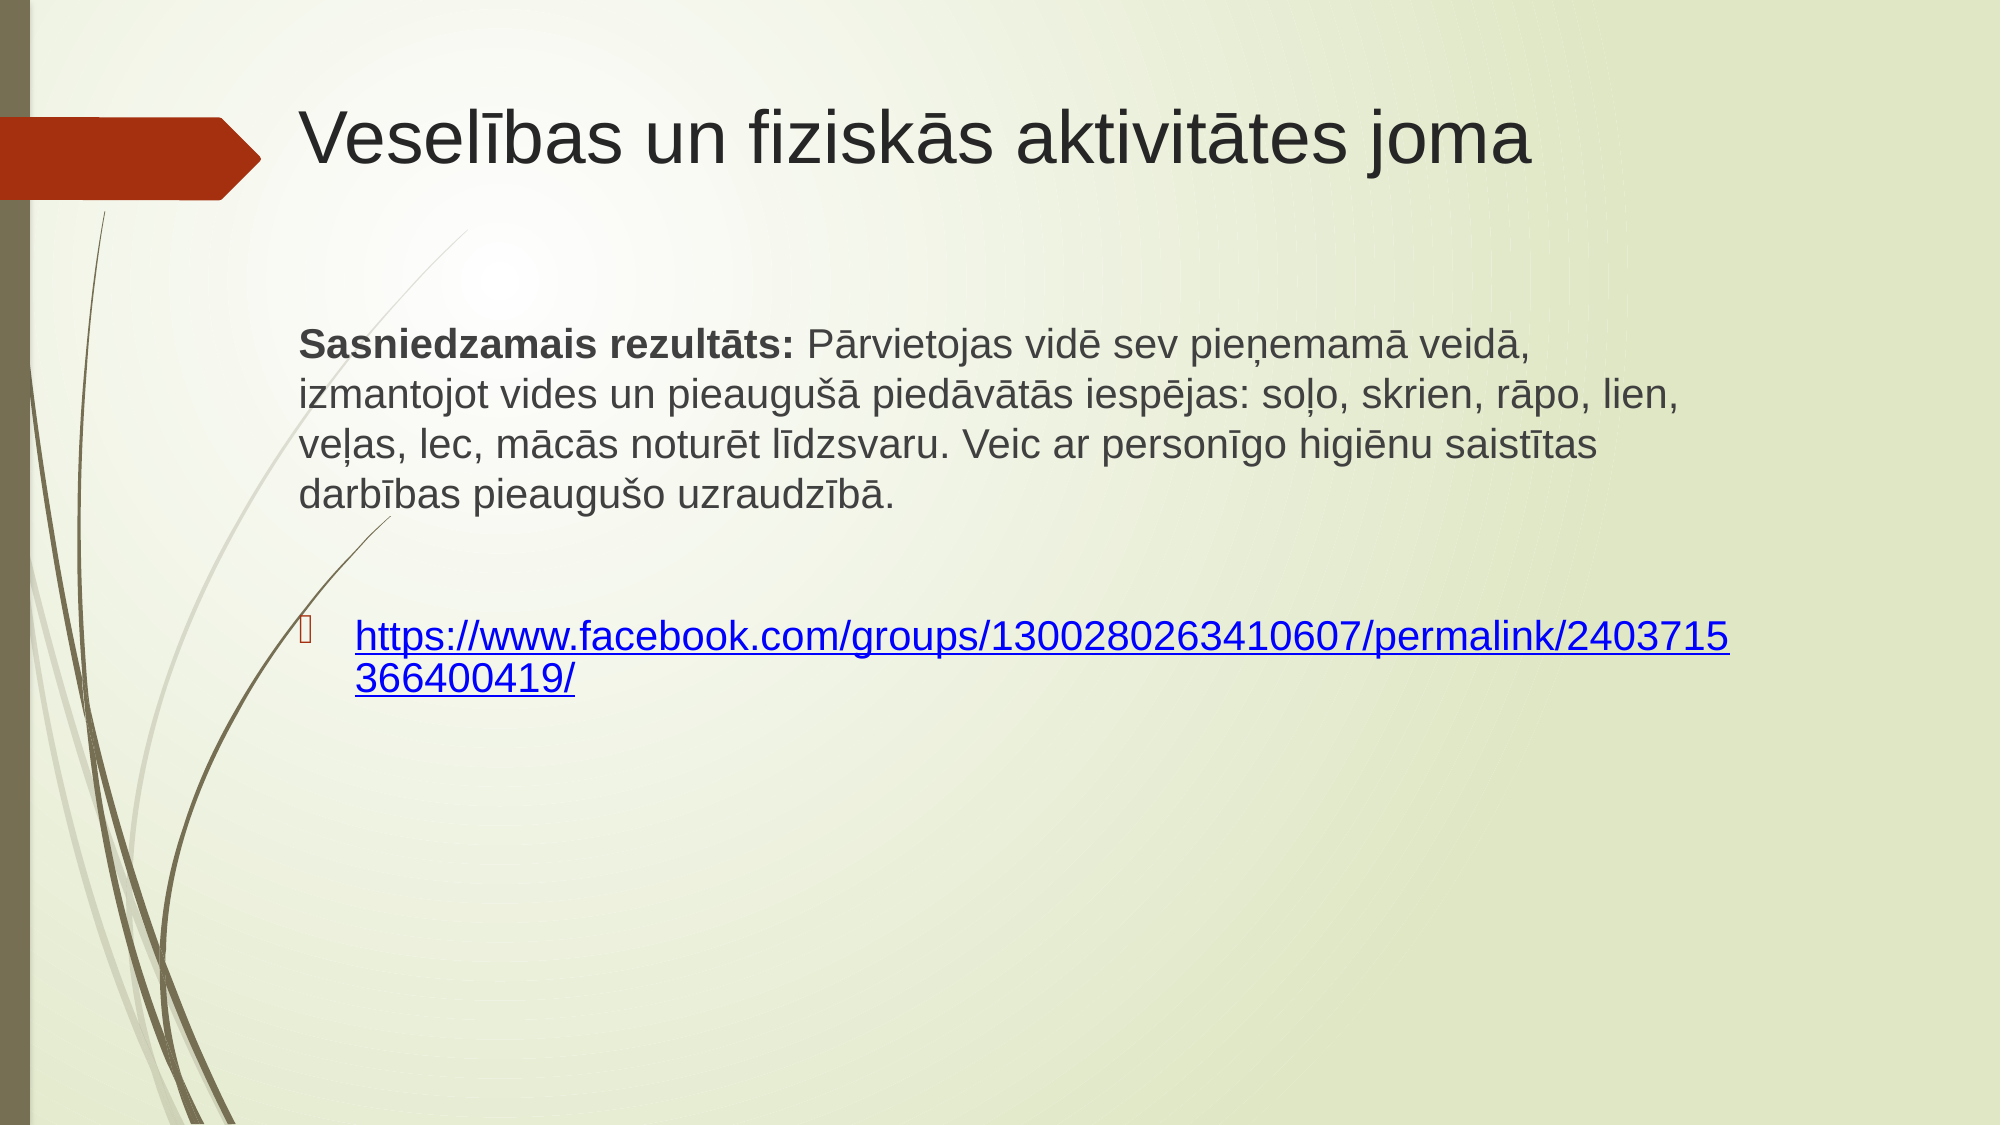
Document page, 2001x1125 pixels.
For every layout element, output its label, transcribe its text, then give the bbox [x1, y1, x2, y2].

list Sasniedzamais rezultāts: Pārvietojas vidē sev pieņemamā veidā, izmantojot vides un pieaugušā piedāvātās iespējas: soļo, skrien, rāpo, lien, veļas, lec, mācās noturēt līdzsvaru. Veic ar personīgo higiēnu saistītas darbības pieaugušo uzraudzībā. https://www.facebook.com/groups/1300280263410607/permalink/2403715366400419/ [283, 309, 1747, 929]
title Veselības un fiziskās aktivitātes joma [283, 80, 1717, 252]
